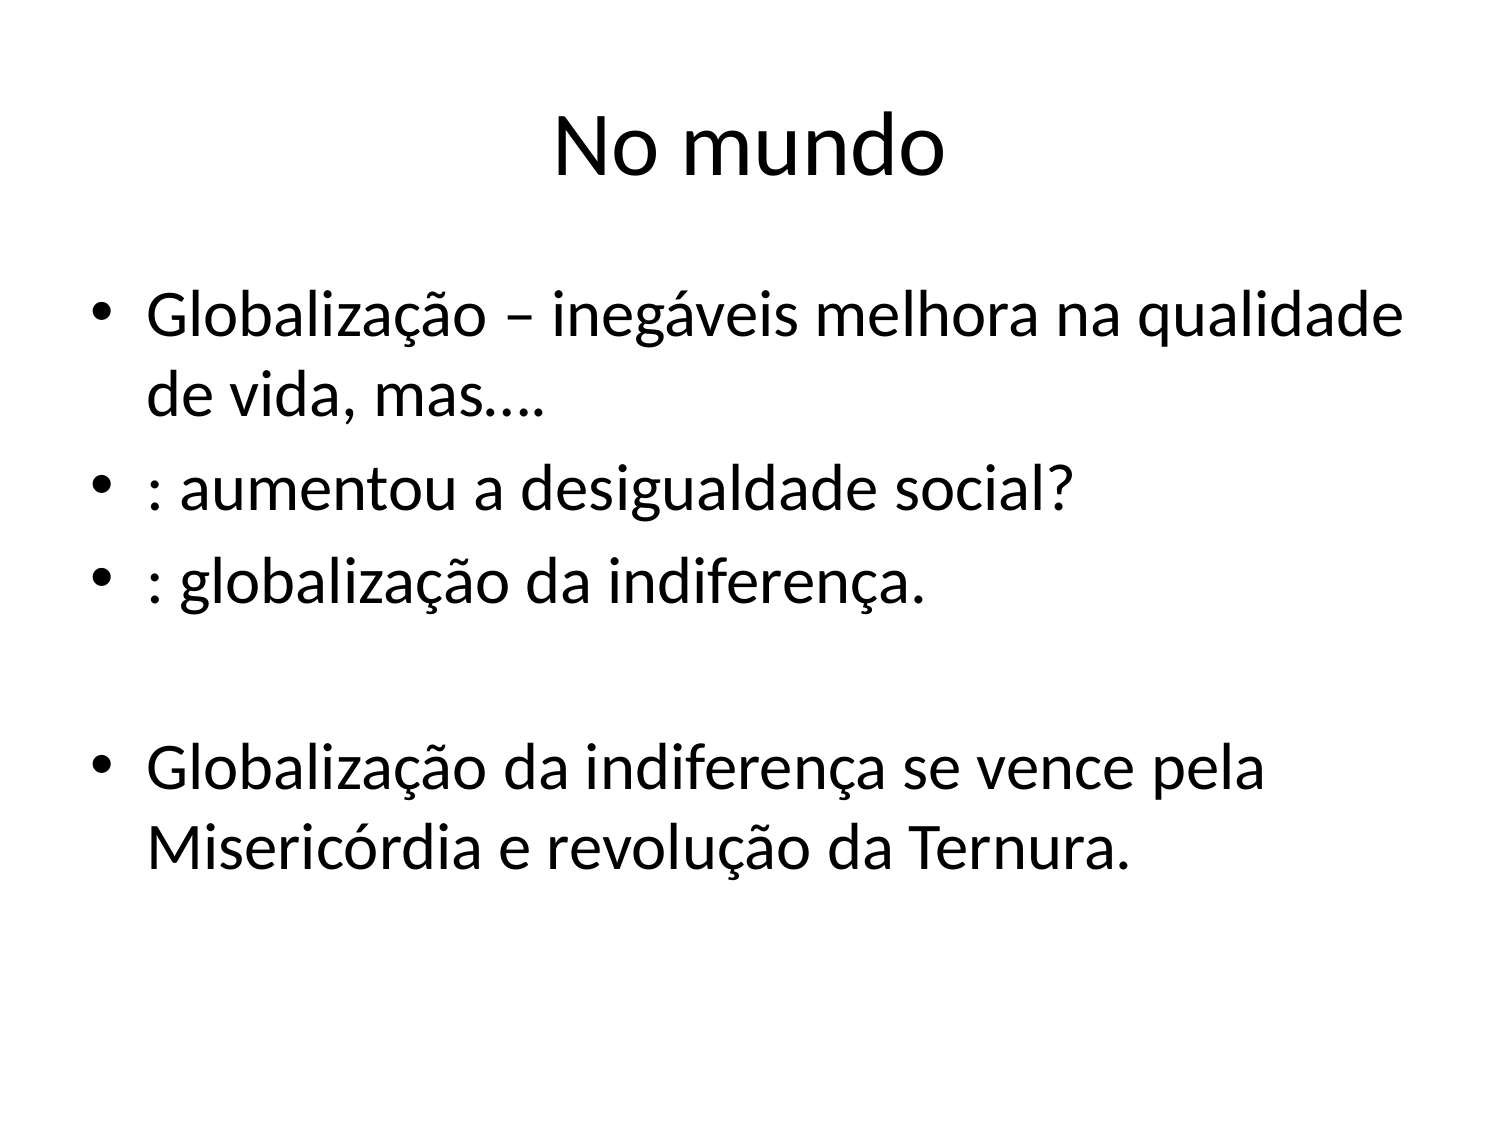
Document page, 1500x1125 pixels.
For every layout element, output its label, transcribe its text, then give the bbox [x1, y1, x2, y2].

list Globalização – inegáveis melhora na qualidade de vida, mas…. : aumentou a desigualdade social? : globalização da indiferença. Globalização da indiferença se vence pela Misericórdia e revolução da Ternura. [75, 262, 1425, 1005]
title No mundo [75, 45, 1425, 233]
